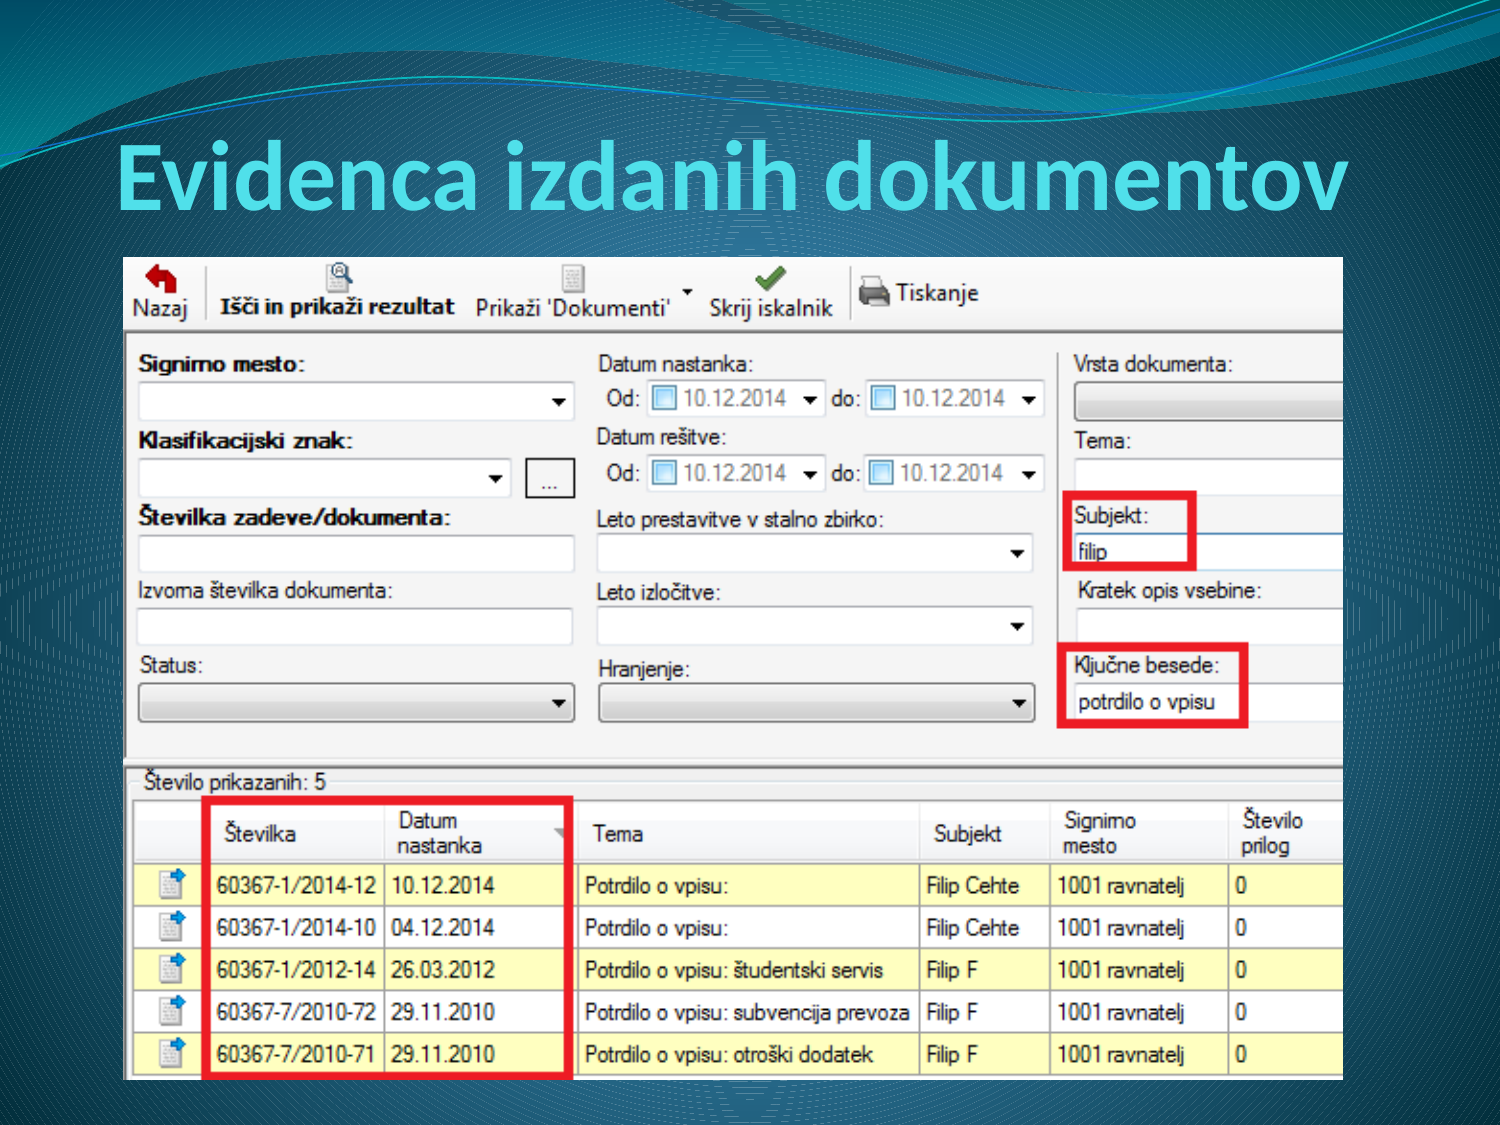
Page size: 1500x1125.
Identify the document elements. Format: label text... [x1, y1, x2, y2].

title Evidenca izdanih dokumentov [58, 42, 1408, 231]
picture [123, 257, 1343, 1080]
